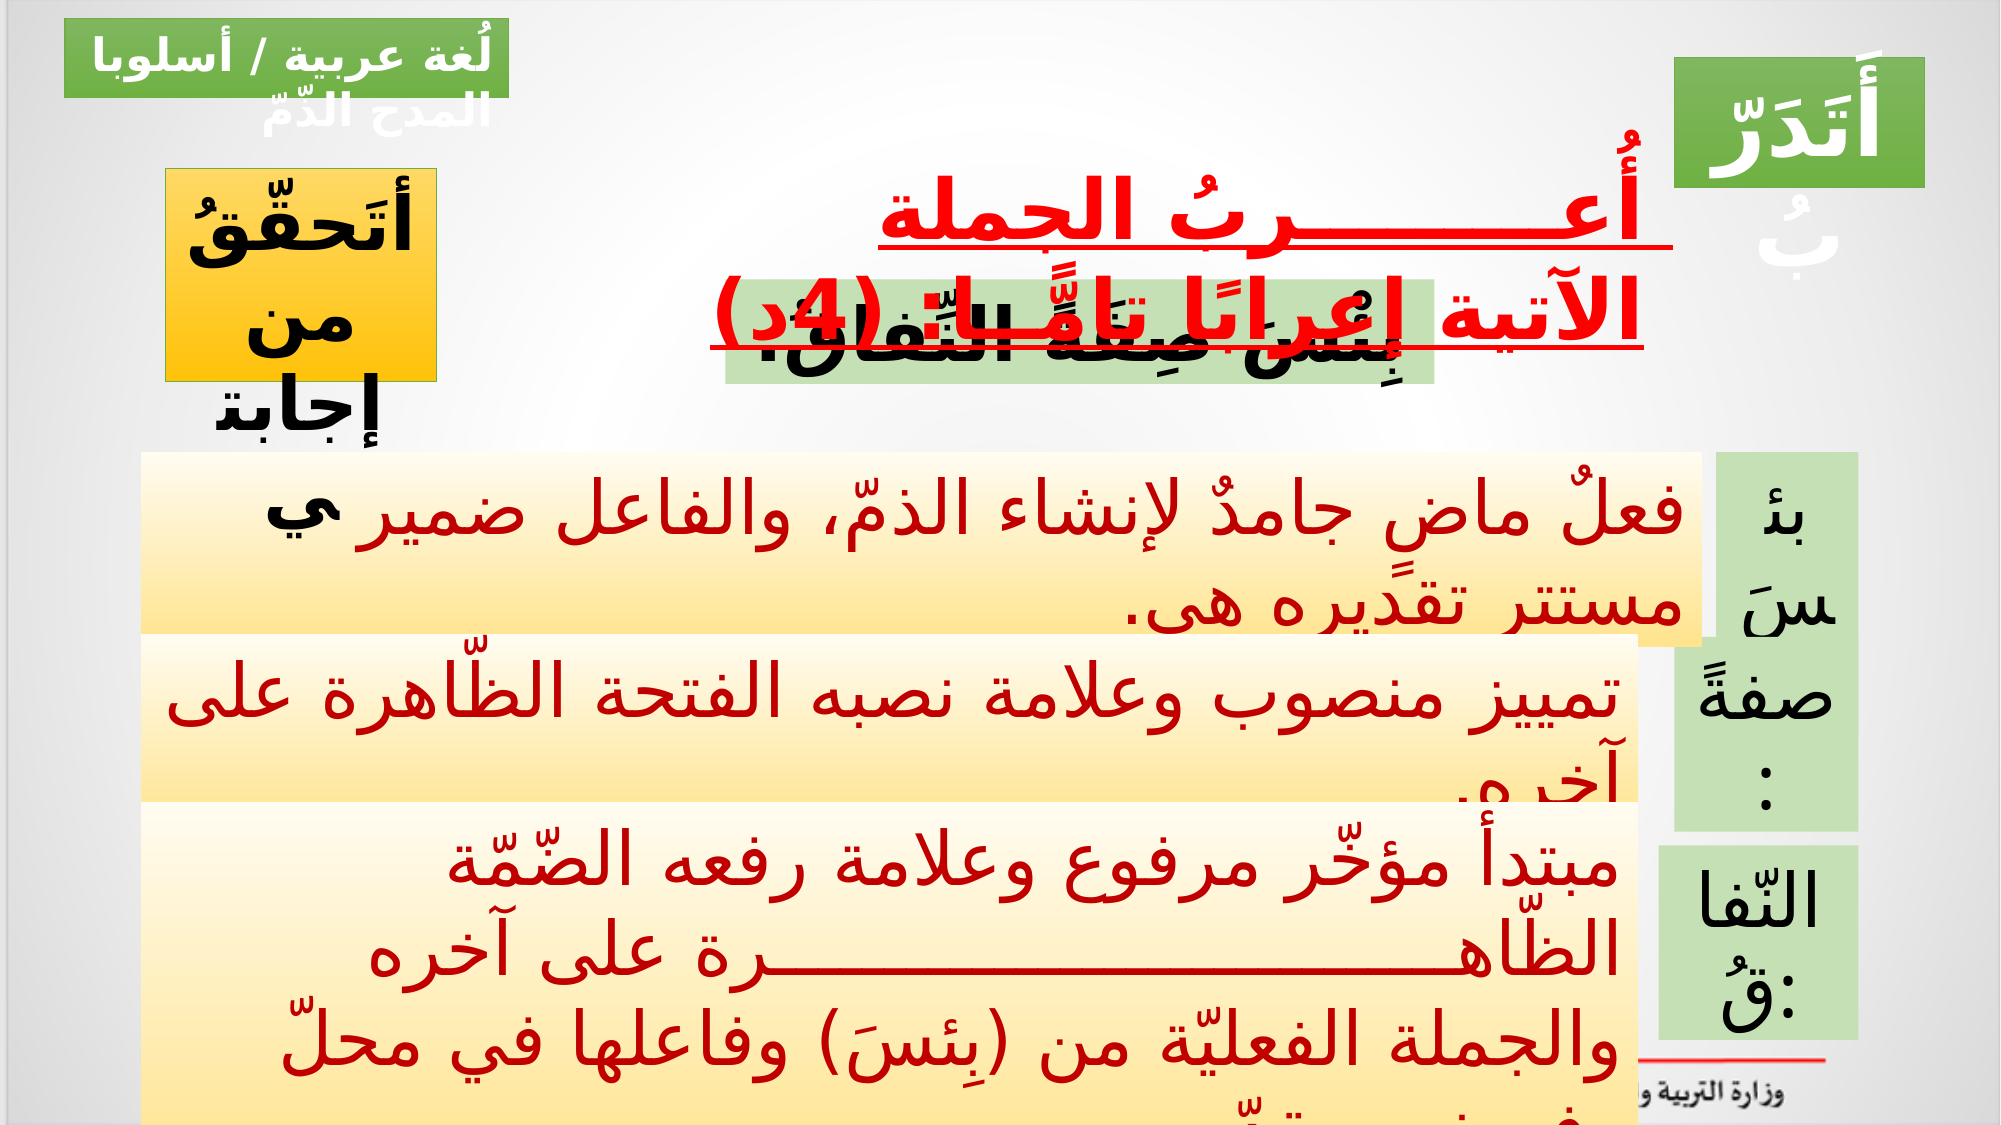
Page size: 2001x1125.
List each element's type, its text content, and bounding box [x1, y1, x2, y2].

text_box أتَحقّقُ من إجابتي [165, 168, 437, 382]
text_box أُعـــــــــربُ الجملة الآتية إعرابًا تامًّــا: (4د) [664, 149, 1659, 364]
text_box تمييز منصوب وعلامة نصبه الفتحة الظّاهرة على آخره. [141, 634, 1639, 802]
text_box أَتَدَرّبُ [1674, 57, 1925, 188]
text_box لُغة عربية / أسلوبا المدح الذّمّ [64, 18, 509, 98]
picture [0, 0, 2001, 1125]
text_box فعلٌ ماضٍ جامدٌ لإنشاء الذمّ، والفاعل ضمير مستتر تقديره هي. [141, 452, 1702, 647]
text_box مبتدأ مؤخّر مرفوع وعلامة رفعه الضّمّة الظّاهـــــــــــــــــــــــــــــــرة على آخره والجملة الفعليّة من (بِئسَ) وفاعلها في محلّ رفع خبر مقدّم. [141, 802, 1639, 1125]
text_box بِئْسَ صِفَةً النِّفاقُ. [725, 364, 1435, 384]
text_box النّفاقُ: [1658, 845, 1859, 1040]
text_box بئسَ: [1716, 452, 1859, 636]
text_box صفةً: [1674, 636, 1859, 832]
